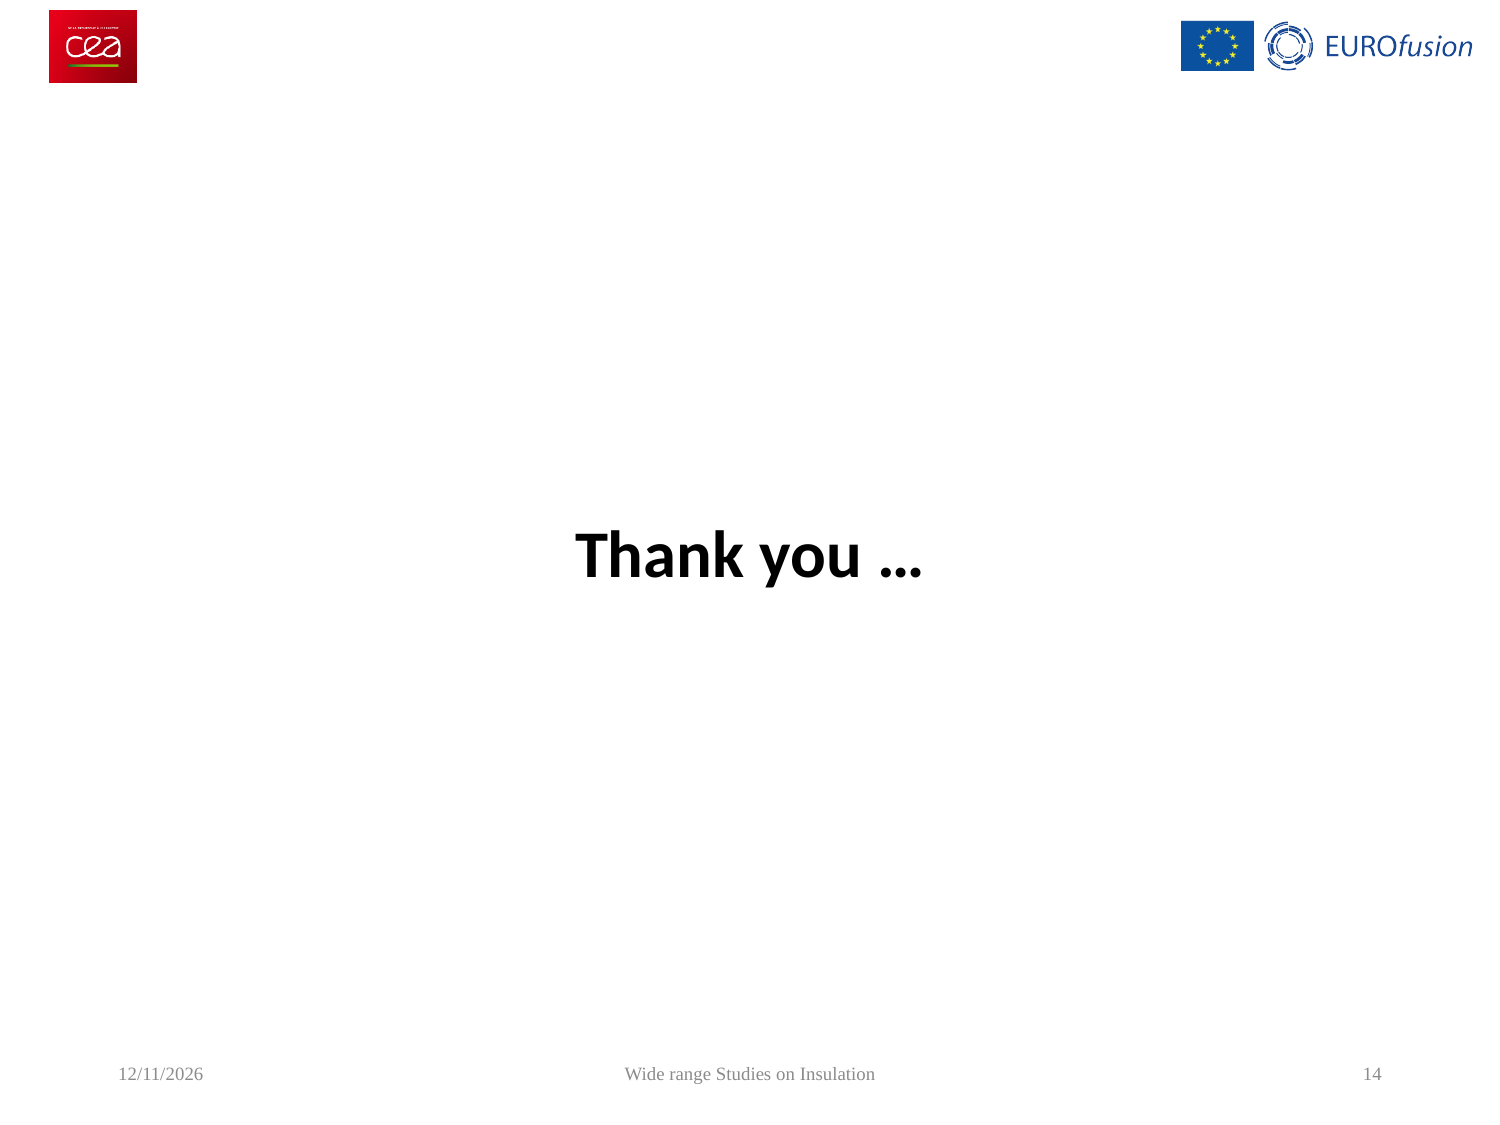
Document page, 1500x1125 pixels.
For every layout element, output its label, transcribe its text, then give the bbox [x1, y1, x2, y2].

picture [1181, 11, 1481, 80]
picture [49, 10, 137, 83]
footer Wide range Studies on Insulation [496, 1042, 1004, 1103]
slide_number 14 [1059, 1042, 1397, 1103]
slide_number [103, 1042, 441, 1103]
text_box Thank you … [560, 503, 940, 599]
